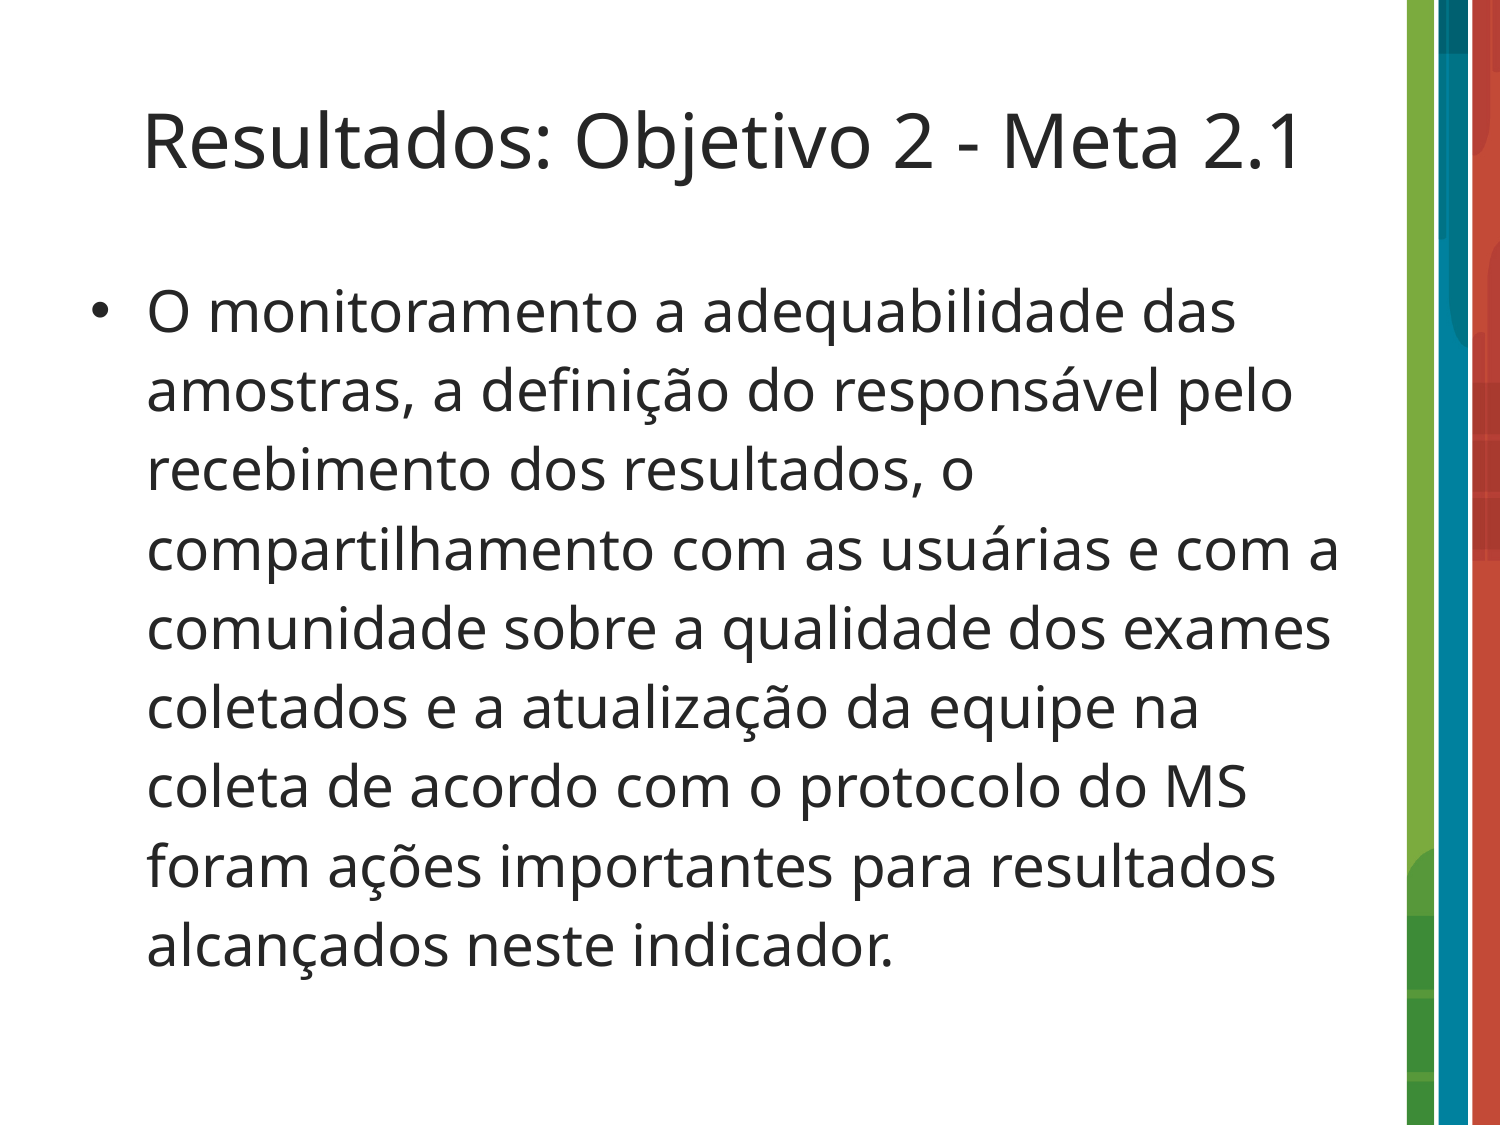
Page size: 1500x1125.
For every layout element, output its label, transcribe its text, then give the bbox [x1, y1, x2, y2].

list O monitoramento a adequabilidade das amostras, a definição do responsável pelo recebimento dos resultados, o compartilhamento com as usuárias e com a comunidade sobre a qualidade dos exames coletados e a atualização da equipe na coleta de acordo com o protocolo do MS foram ações importantes para resultados alcançados neste indicador. [75, 262, 1376, 1005]
title Resultados: Objetivo 2 - Meta 2.1 [75, 45, 1376, 233]
picture [0, 0, 1500, 1125]
